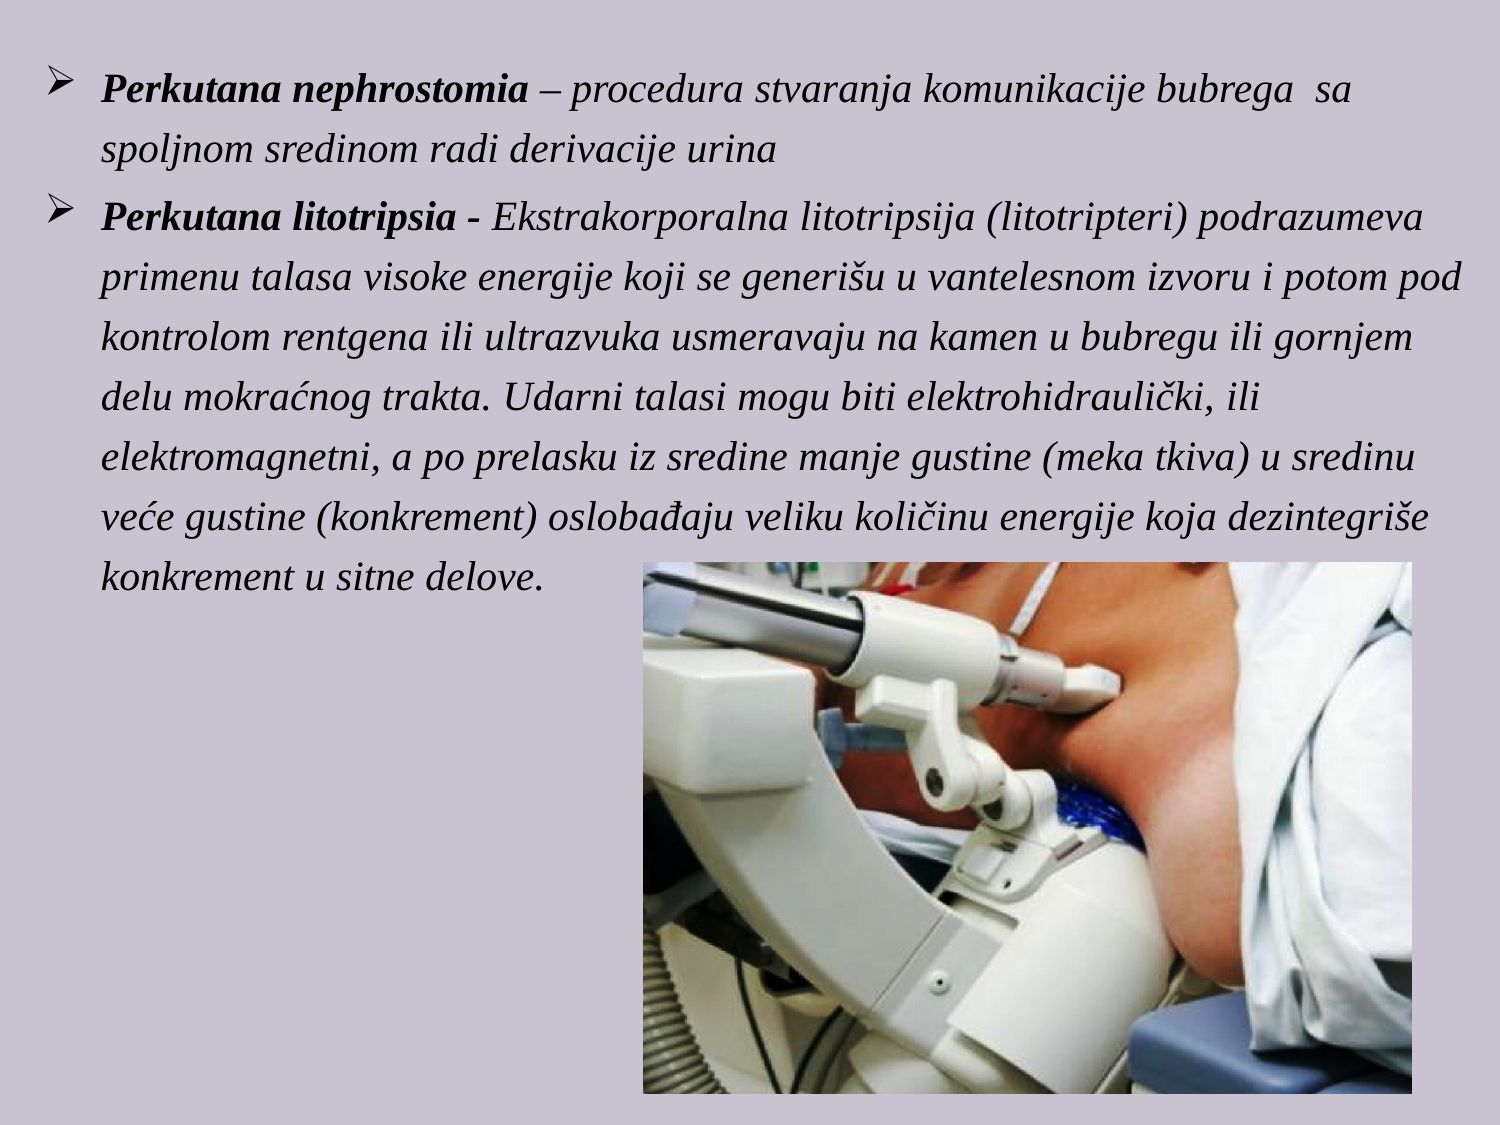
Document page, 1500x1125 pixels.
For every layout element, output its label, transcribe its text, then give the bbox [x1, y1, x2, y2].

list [643, 562, 1412, 1095]
list Perkutana nephrostomia – procedura stvaranja komunikacije bubrega sa spoljnom sredinom radi derivacije urina Perkutana litotripsia - Ekstrakorporalna litotripsija (litotripteri) podrazumeva primenu talasa visoke energije koji se generišu u vantelesnom izvoru i potom pod kontrolom rentgena ili ultrazvuka usmeravaju na kamen u bubregu ili gornjem delu mokraćnog trakta. Udarni talasi mogu biti elektrohidraulički, ili elektromagnetni, a po prelasku iz sredine manje gustine (meka tkiva) u sredinu veće gustine (konkrement) oslobađaju veliku količinu energije koja dezintegriše konkrement u sitne delove. [29, 42, 1500, 764]
